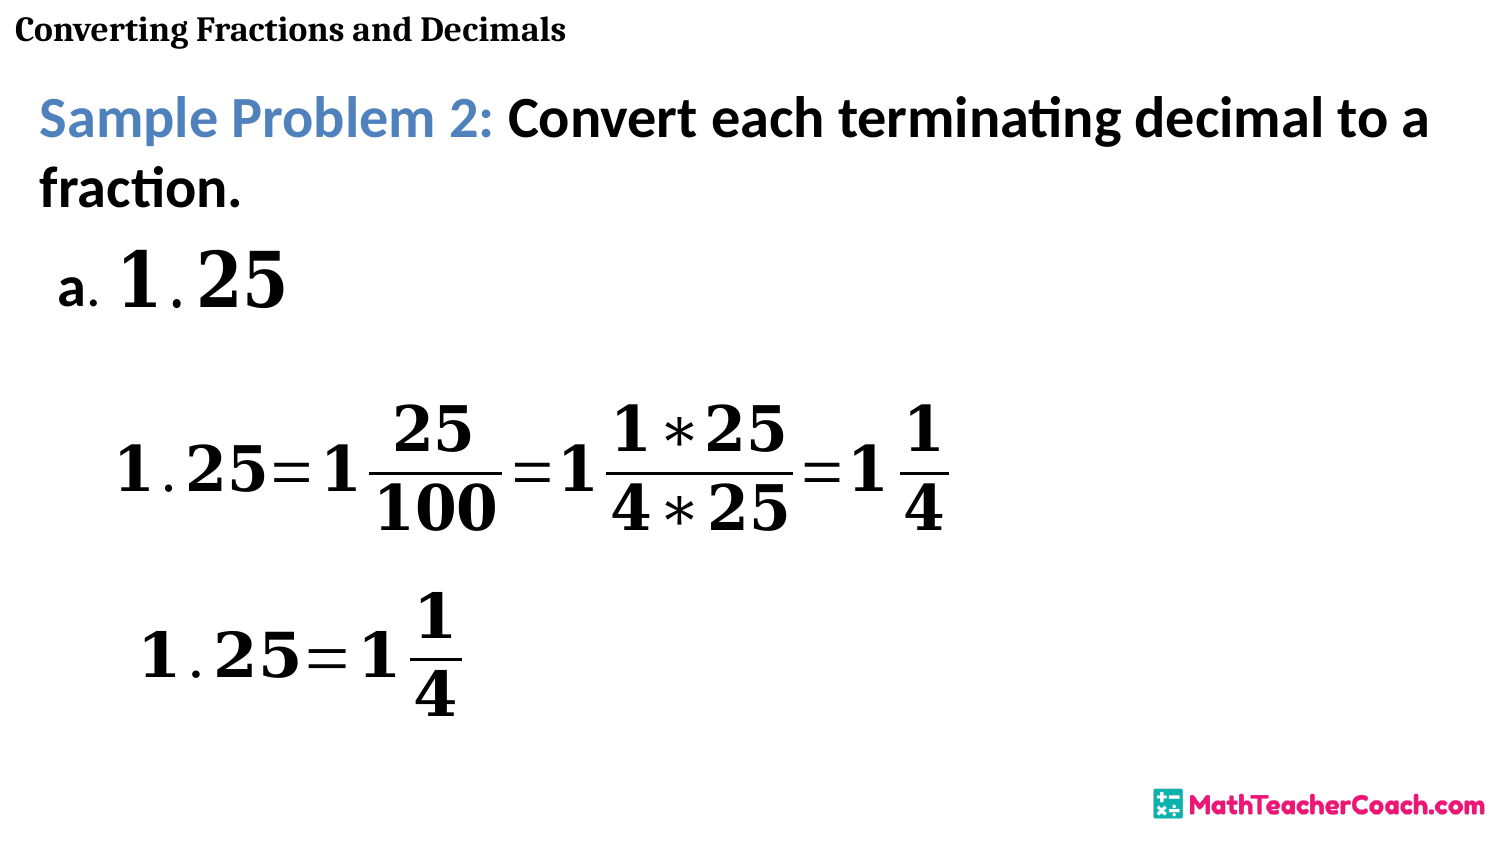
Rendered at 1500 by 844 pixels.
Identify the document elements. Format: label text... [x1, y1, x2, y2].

list Sample Problem 2: Convert each terminating decimal to a fraction. [24, 71, 1500, 242]
title Converting Fractions and Decimals [0, 0, 1350, 57]
picture [1149, 784, 1487, 821]
text_box a. [42, 241, 116, 326]
